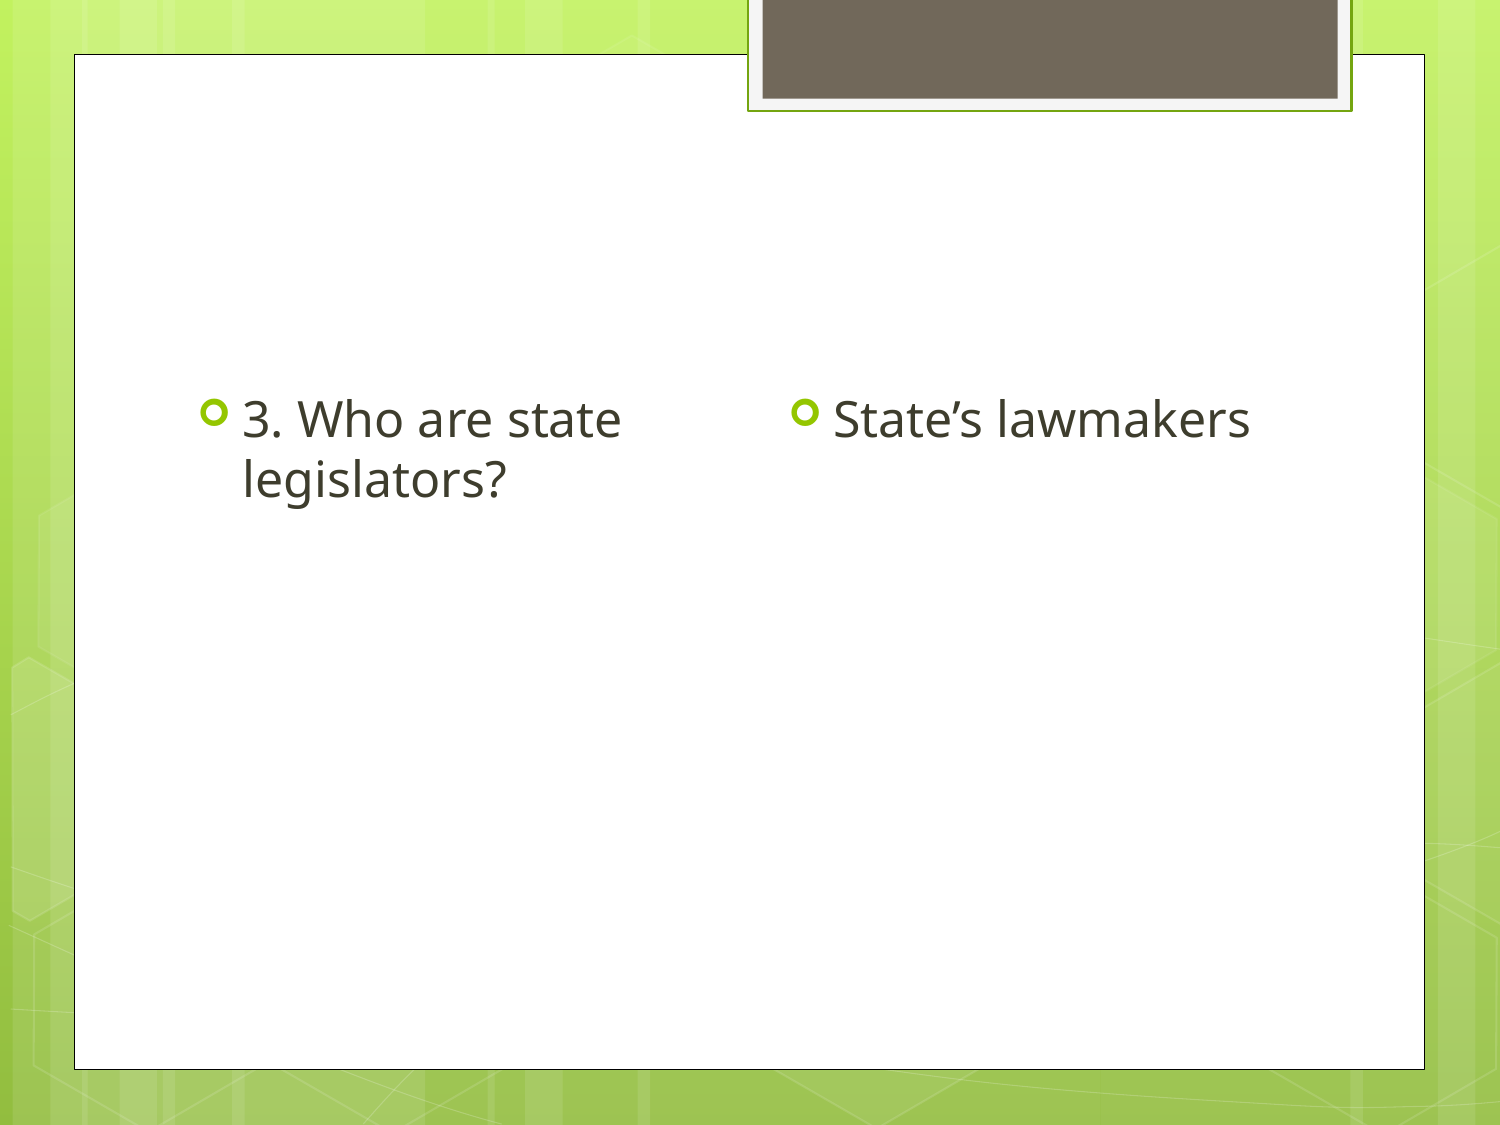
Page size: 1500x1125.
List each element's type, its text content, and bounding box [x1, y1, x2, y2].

list State’s lawmakers [761, 379, 1323, 953]
list 3. Who are state legislators? [171, 379, 732, 953]
